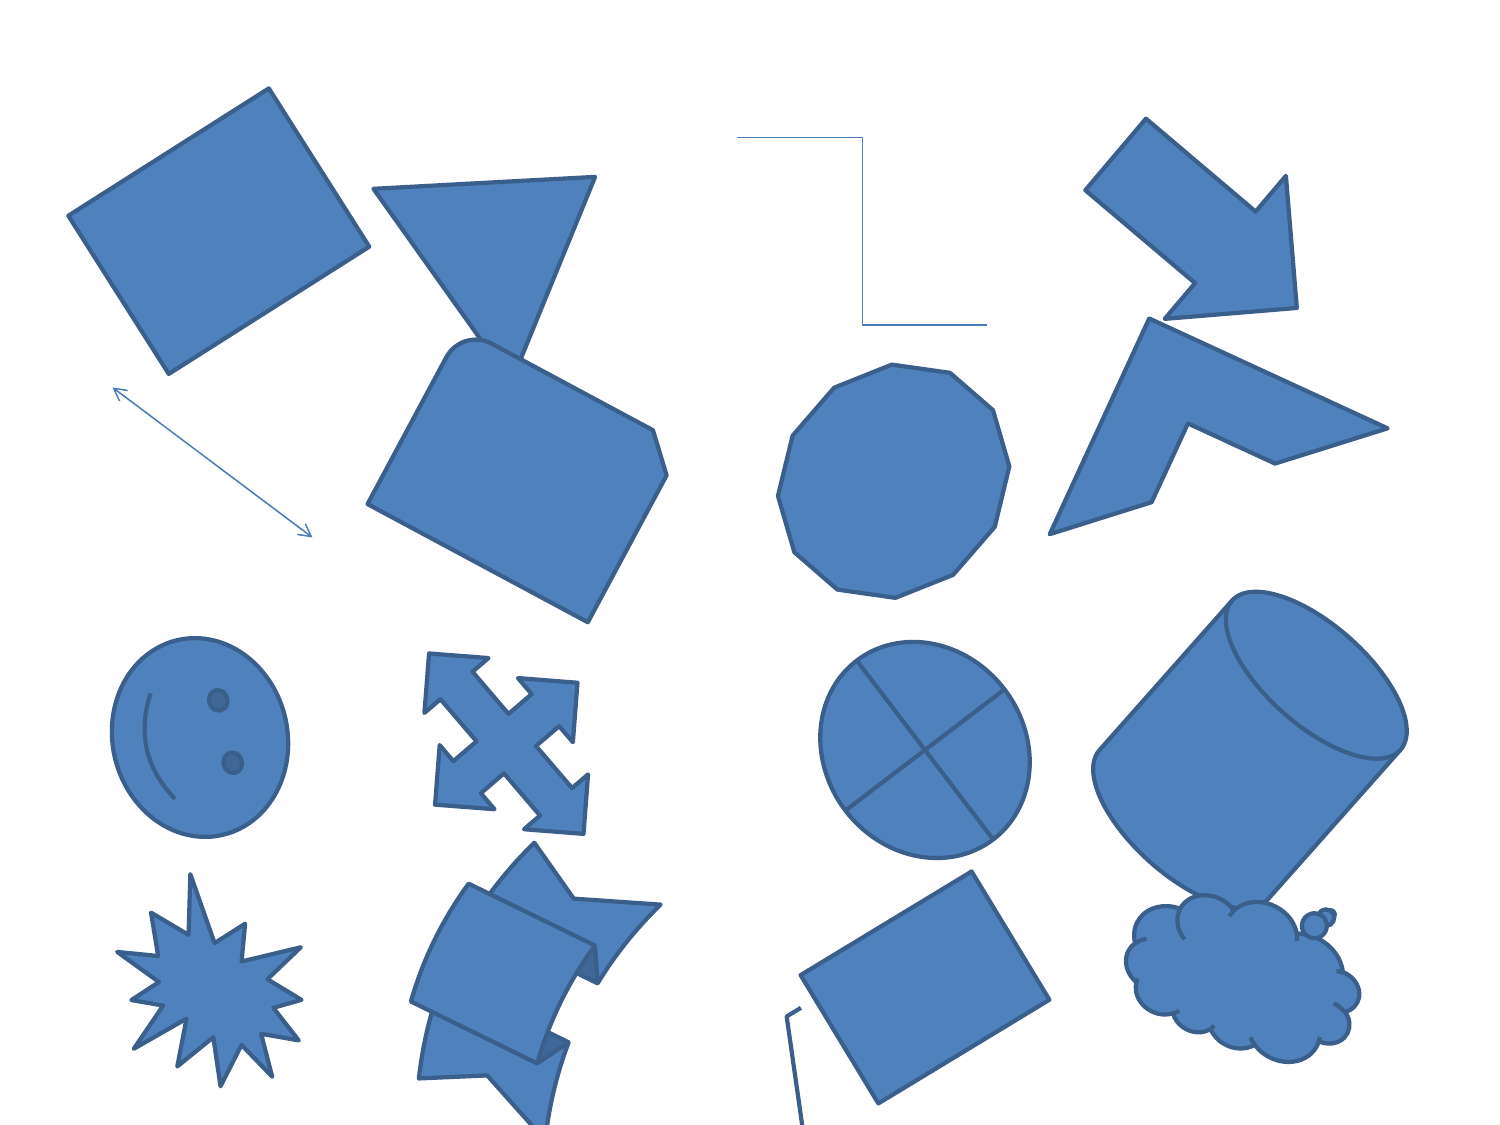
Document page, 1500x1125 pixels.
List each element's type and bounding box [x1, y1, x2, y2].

text_box [66, 86, 372, 376]
text_box [422, 651, 591, 837]
text_box [1047, 316, 1390, 537]
text_box [775, 362, 1012, 600]
text_box [798, 869, 1052, 1106]
text_box [365, 337, 669, 625]
text_box [109, 635, 291, 840]
text_box [408, 840, 663, 1125]
text_box [1123, 893, 1362, 1065]
text_box [818, 639, 1032, 861]
text_box [737, 137, 988, 326]
text_box [1083, 116, 1299, 321]
text_box [112, 387, 313, 538]
text_box [1091, 589, 1409, 906]
text_box [784, 1006, 805, 1125]
text_box [371, 174, 598, 358]
text_box [115, 872, 304, 1089]
